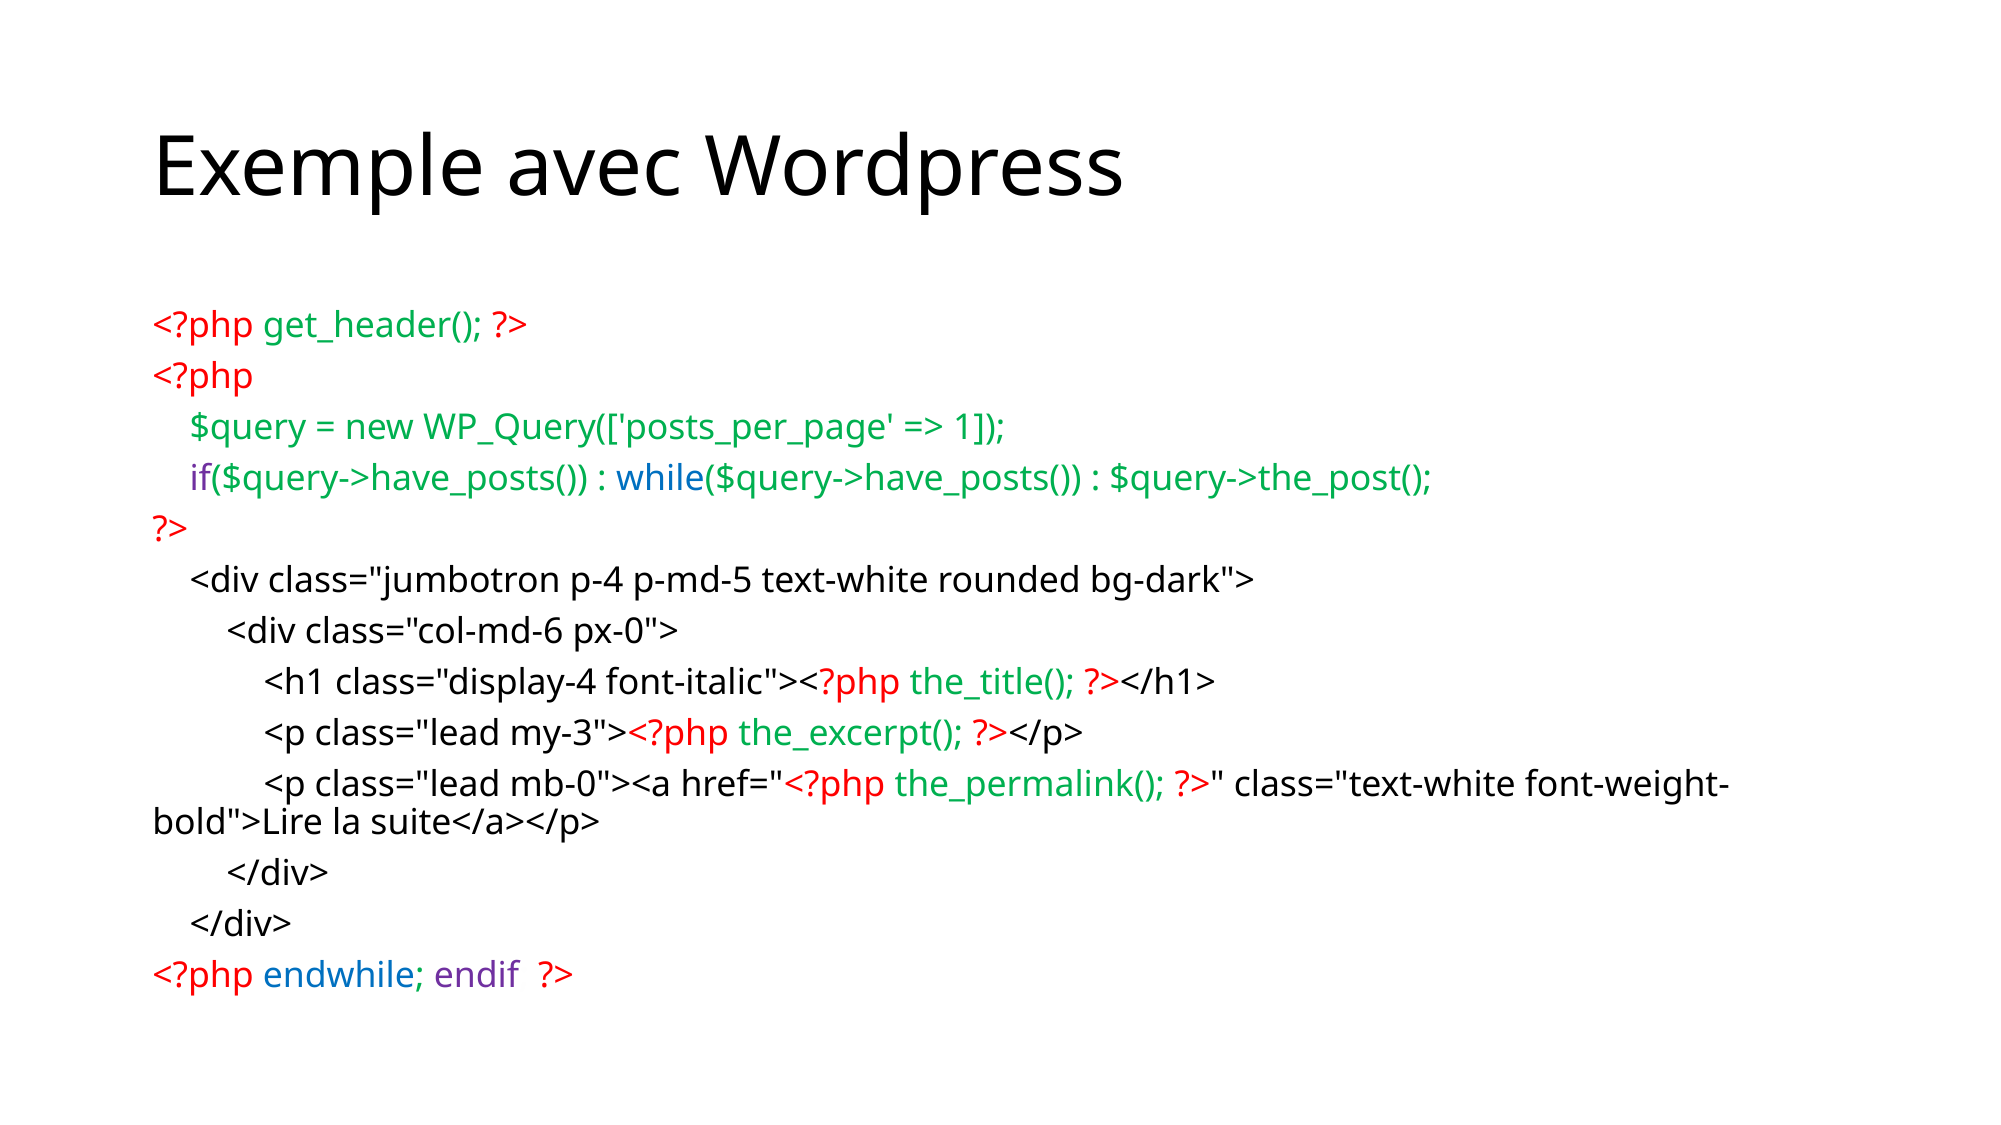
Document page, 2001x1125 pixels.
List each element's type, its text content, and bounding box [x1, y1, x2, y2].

list <?php get_header(); ?> <?php $query = new WP_Query(['posts_per_page' => 1]); if($query->have_posts()) : while($query->have_posts()) : $query->the_post(); ?> <div class="jumbotron p-4 p-md-5 text-white rounded bg-dark"> <div class="col-md-6 px-0"> <h1 class="display-4 font-italic"><?php the_title(); ?></h1> <p class="lead my-3"><?php the_excerpt(); ?></p> <p class="lead mb-0"><a href="<?php the_permalink(); ?>" class="text-white font-weight-bold">Lire la suite</a></p> </div> </div> <?php endwhile; endif; ?> [137, 299, 1863, 1014]
title Exemple avec Wordpress [137, 59, 1863, 278]
